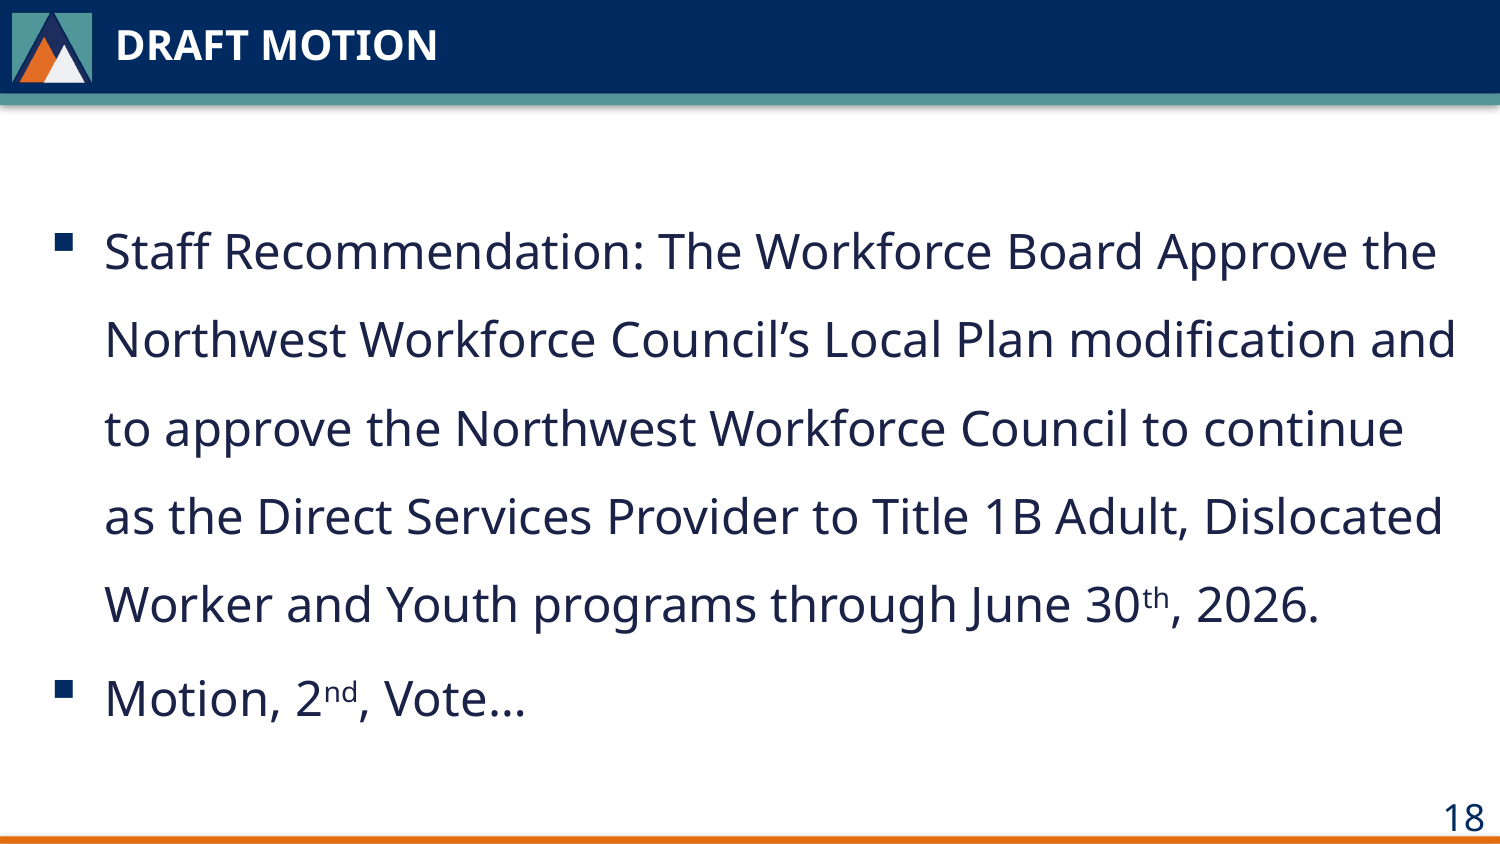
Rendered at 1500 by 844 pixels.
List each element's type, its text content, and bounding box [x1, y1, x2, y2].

title DRAFT MOTION [99, 0, 1442, 94]
list Staff Recommendation: The Workforce Board Approve the Northwest Workforce Council’s Local Plan modification and to approve the Northwest Workforce Council to continue as the Direct Services Provider to Title 1B Adult, Dislocated Worker and Youth programs through June 30th, 2026. Motion, 2nd, Vote… [17, 183, 1476, 741]
picture [8, 9, 95, 85]
